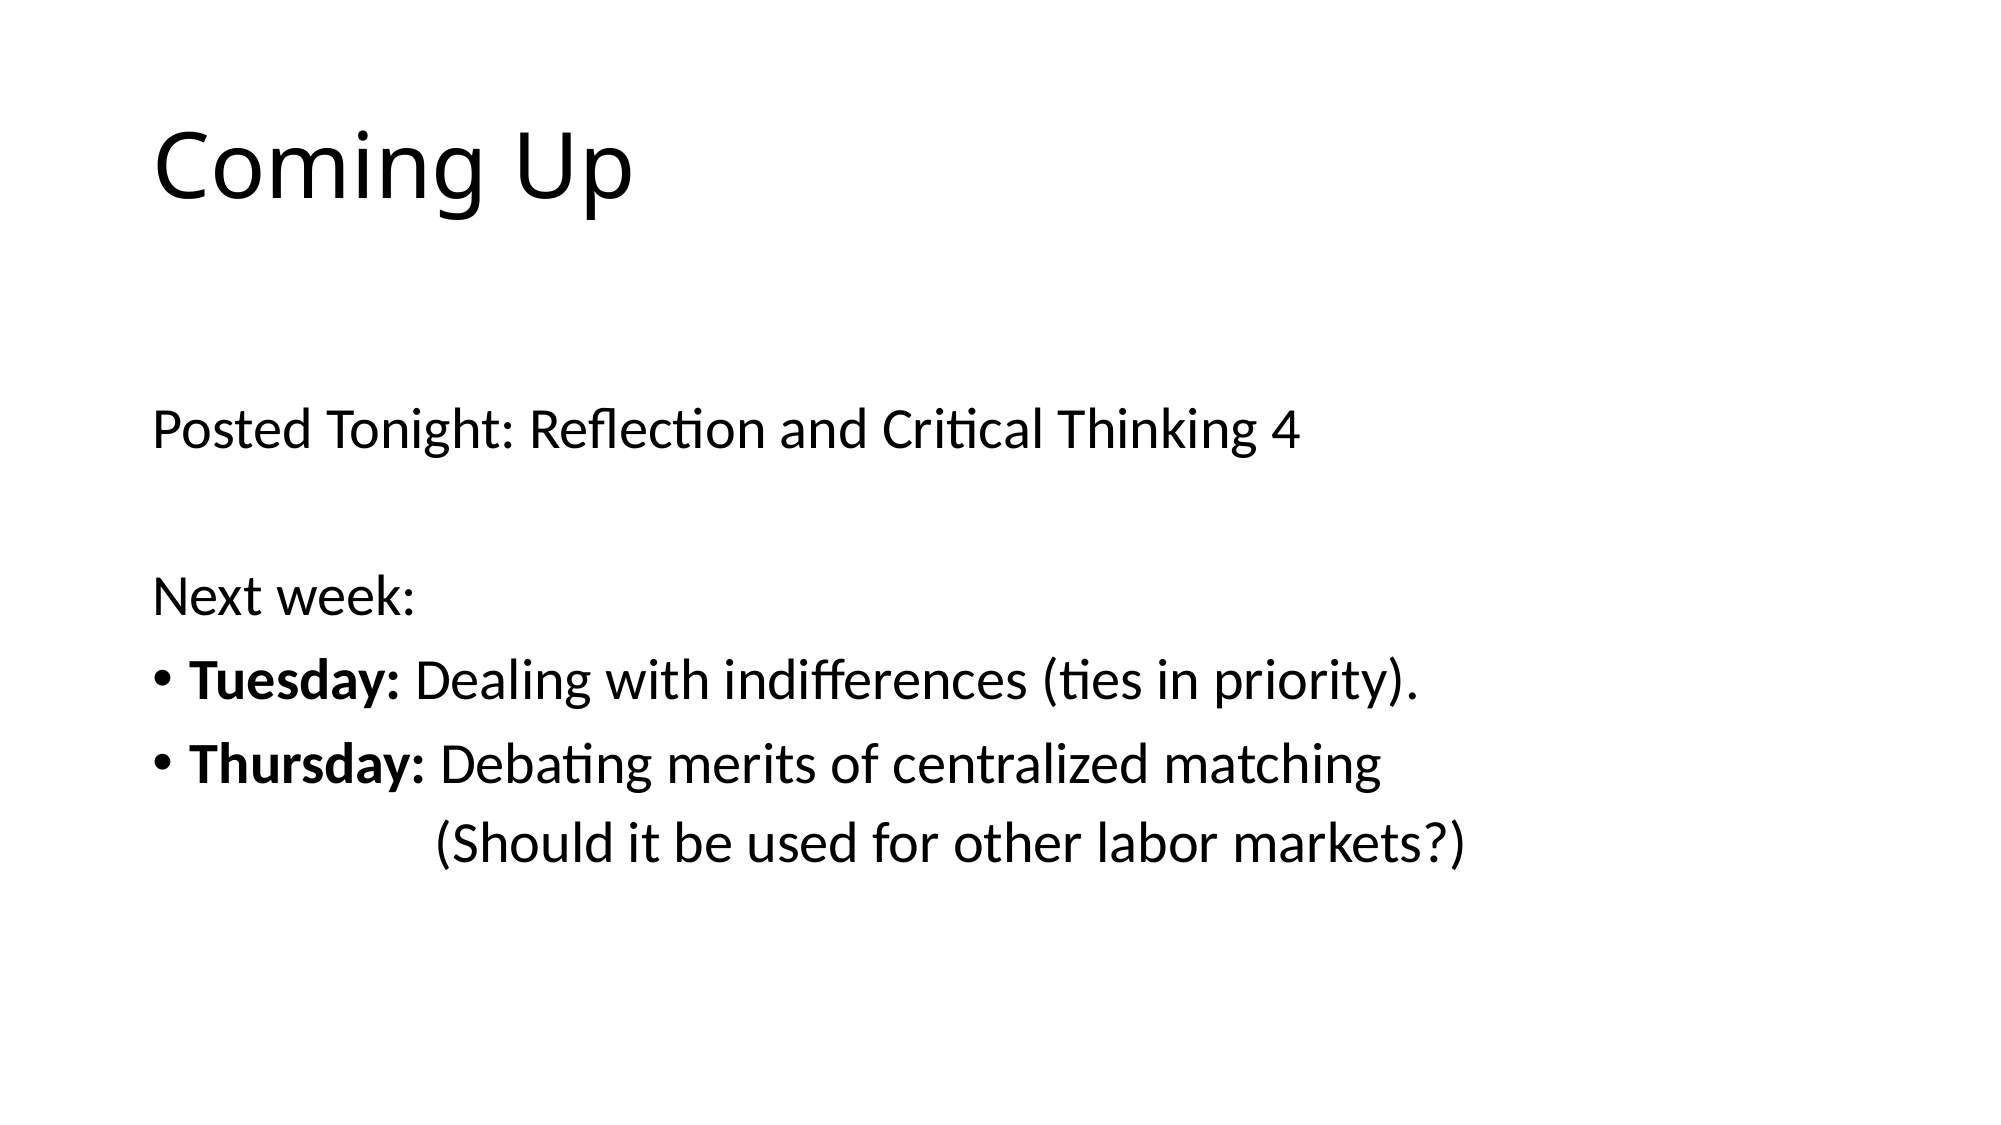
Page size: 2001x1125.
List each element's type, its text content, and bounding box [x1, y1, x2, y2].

text_box (Should it be used for other labor markets?) [420, 796, 1540, 882]
title Coming Up [137, 59, 1863, 278]
list Posted Tonight: Reflection and Critical Thinking 4 Next week: Tuesday: Dealing with indifferences (ties in priority). Thursday: Debating merits of centralized matching [137, 299, 1863, 1014]
